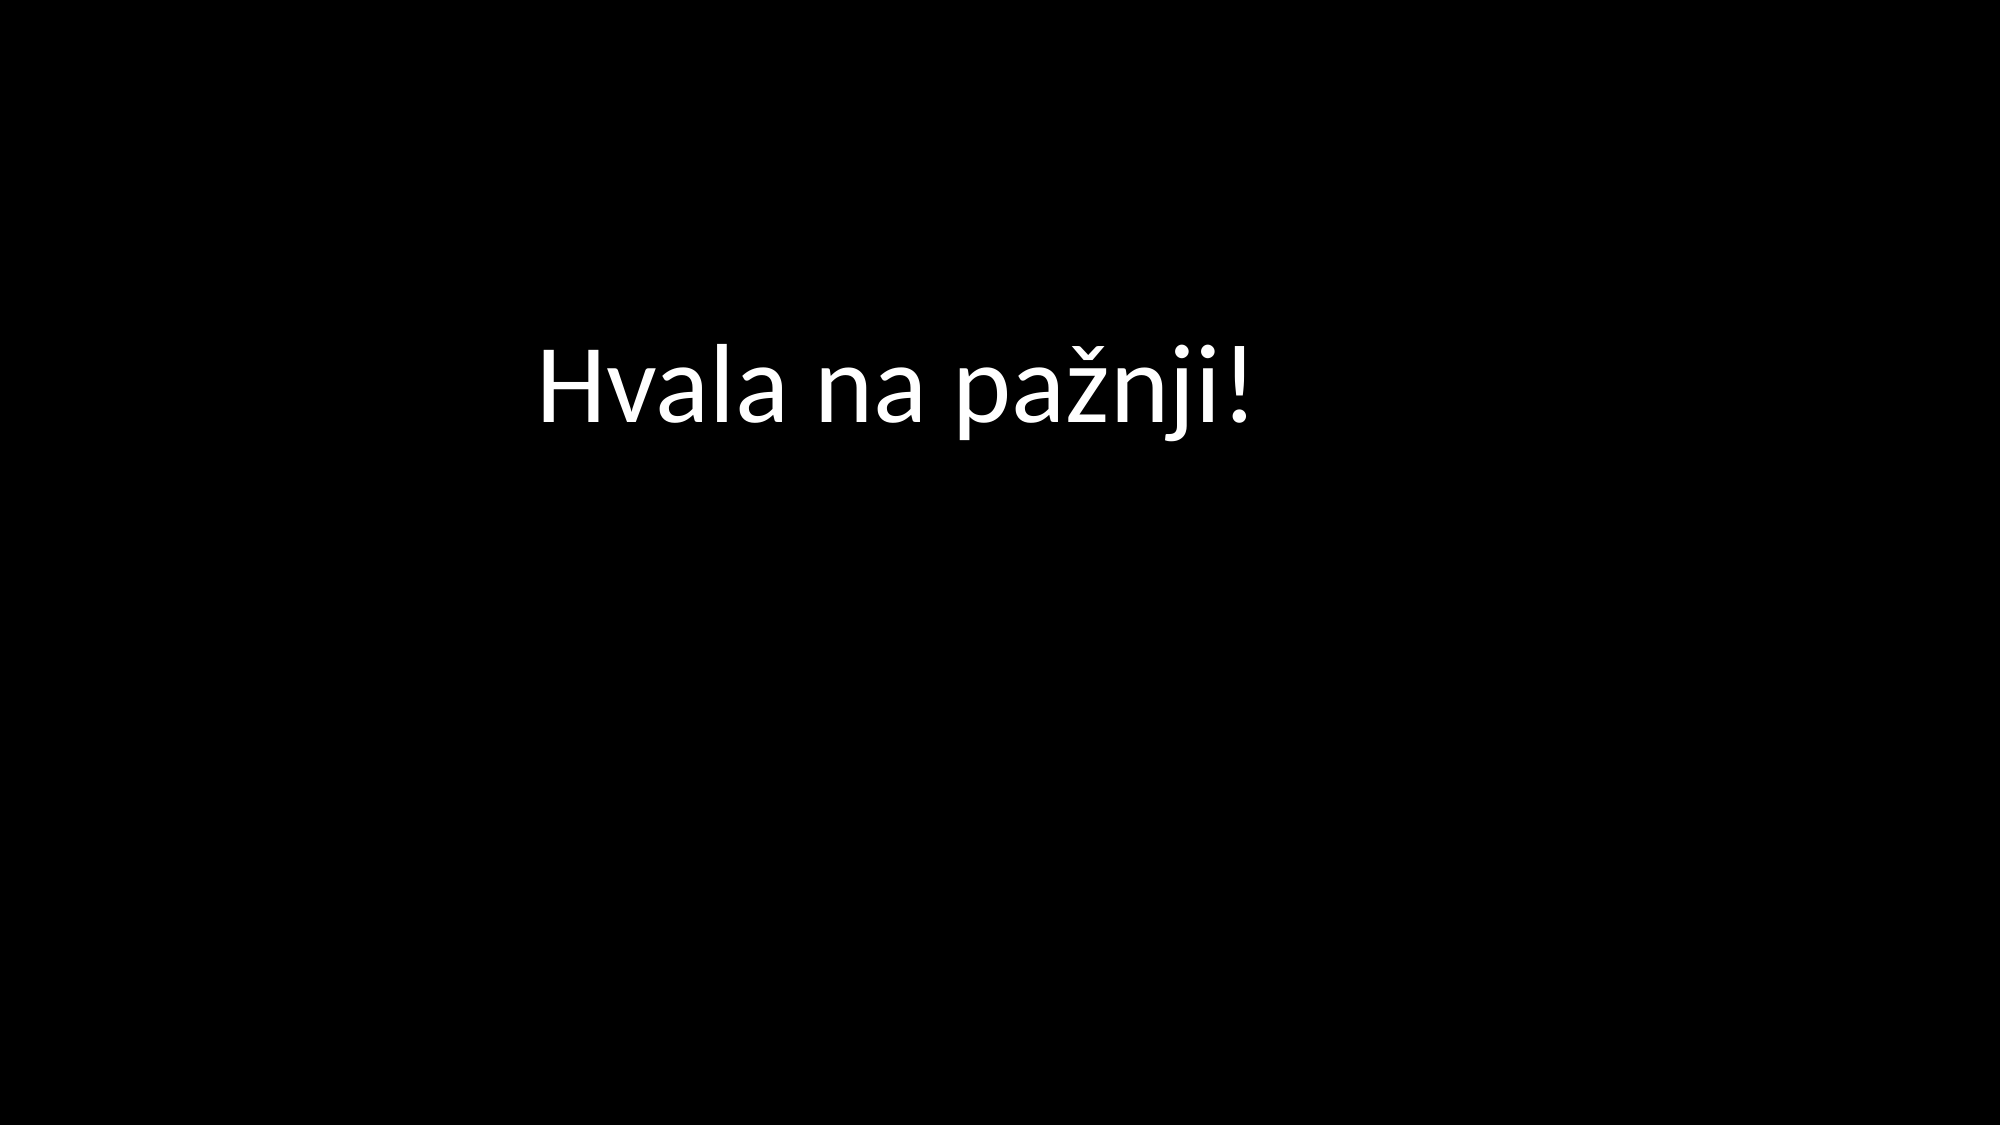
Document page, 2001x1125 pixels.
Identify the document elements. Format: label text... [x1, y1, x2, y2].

text_box Hvala na pažnji! [521, 302, 1334, 453]
